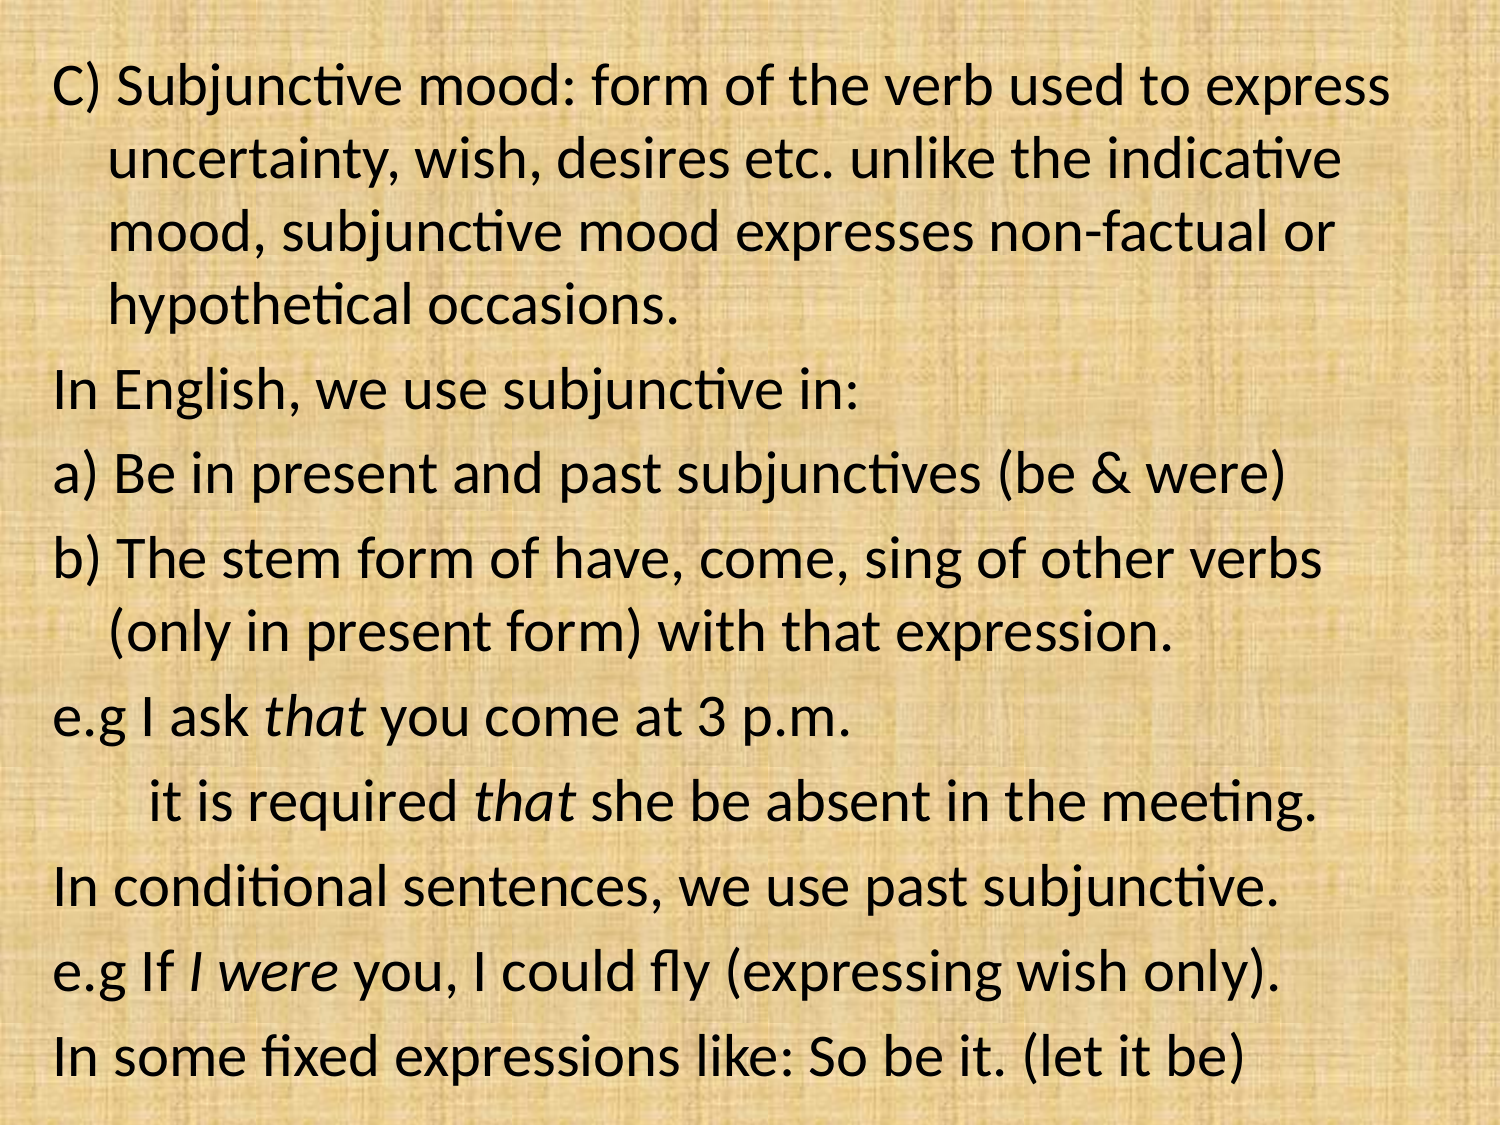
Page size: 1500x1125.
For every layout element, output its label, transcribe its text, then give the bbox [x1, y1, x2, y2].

picture [0, 0, 1500, 1125]
list C) Subjunctive mood: form of the verb used to express uncertainty, wish, desires etc. unlike the indicative mood, subjunctive mood expresses non-factual or hypothetical occasions. In English, we use subjunctive in: a) Be in present and past subjunctives (be & were) b) The stem form of have, come, sing of other verbs (only in present form) with that expression. e.g I ask that you come at 3 p.m. it is required that she be absent in the meeting. In conditional sentences, we use past subjunctive. e.g If I were you, I could fly (expressing wish only). In some fixed expressions like: So be it. (let it be) [37, 37, 1463, 1100]
